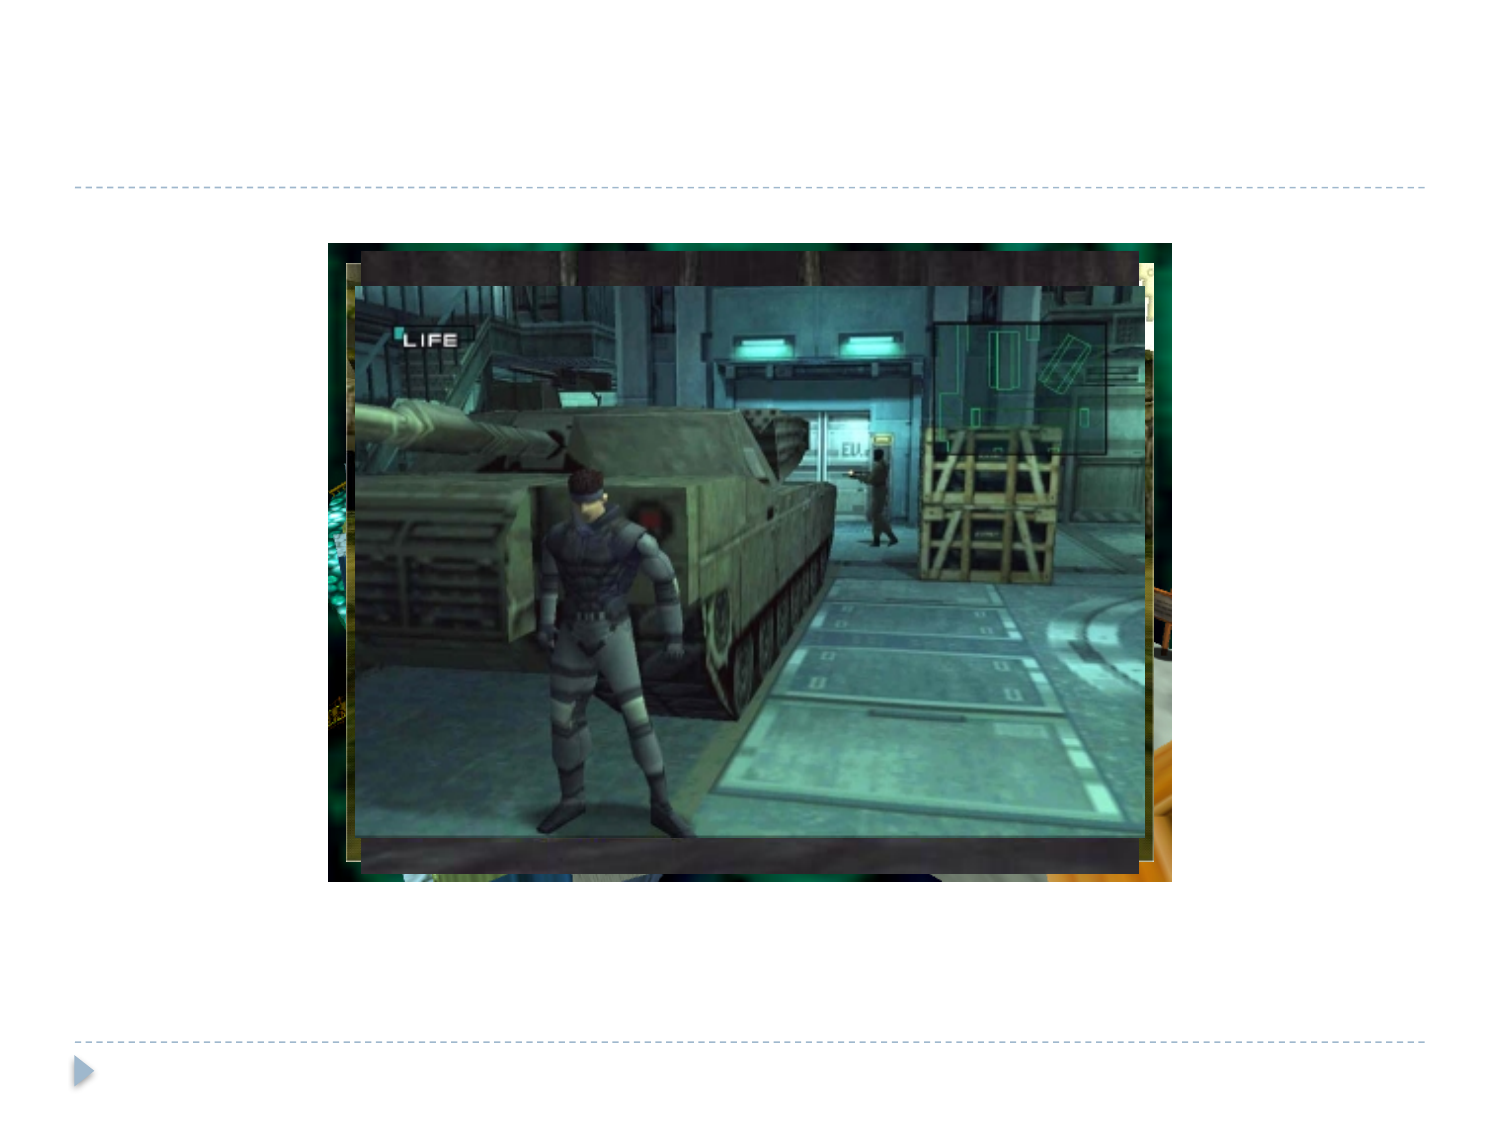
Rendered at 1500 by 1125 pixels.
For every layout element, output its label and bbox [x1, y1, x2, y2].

picture [328, 243, 1172, 882]
